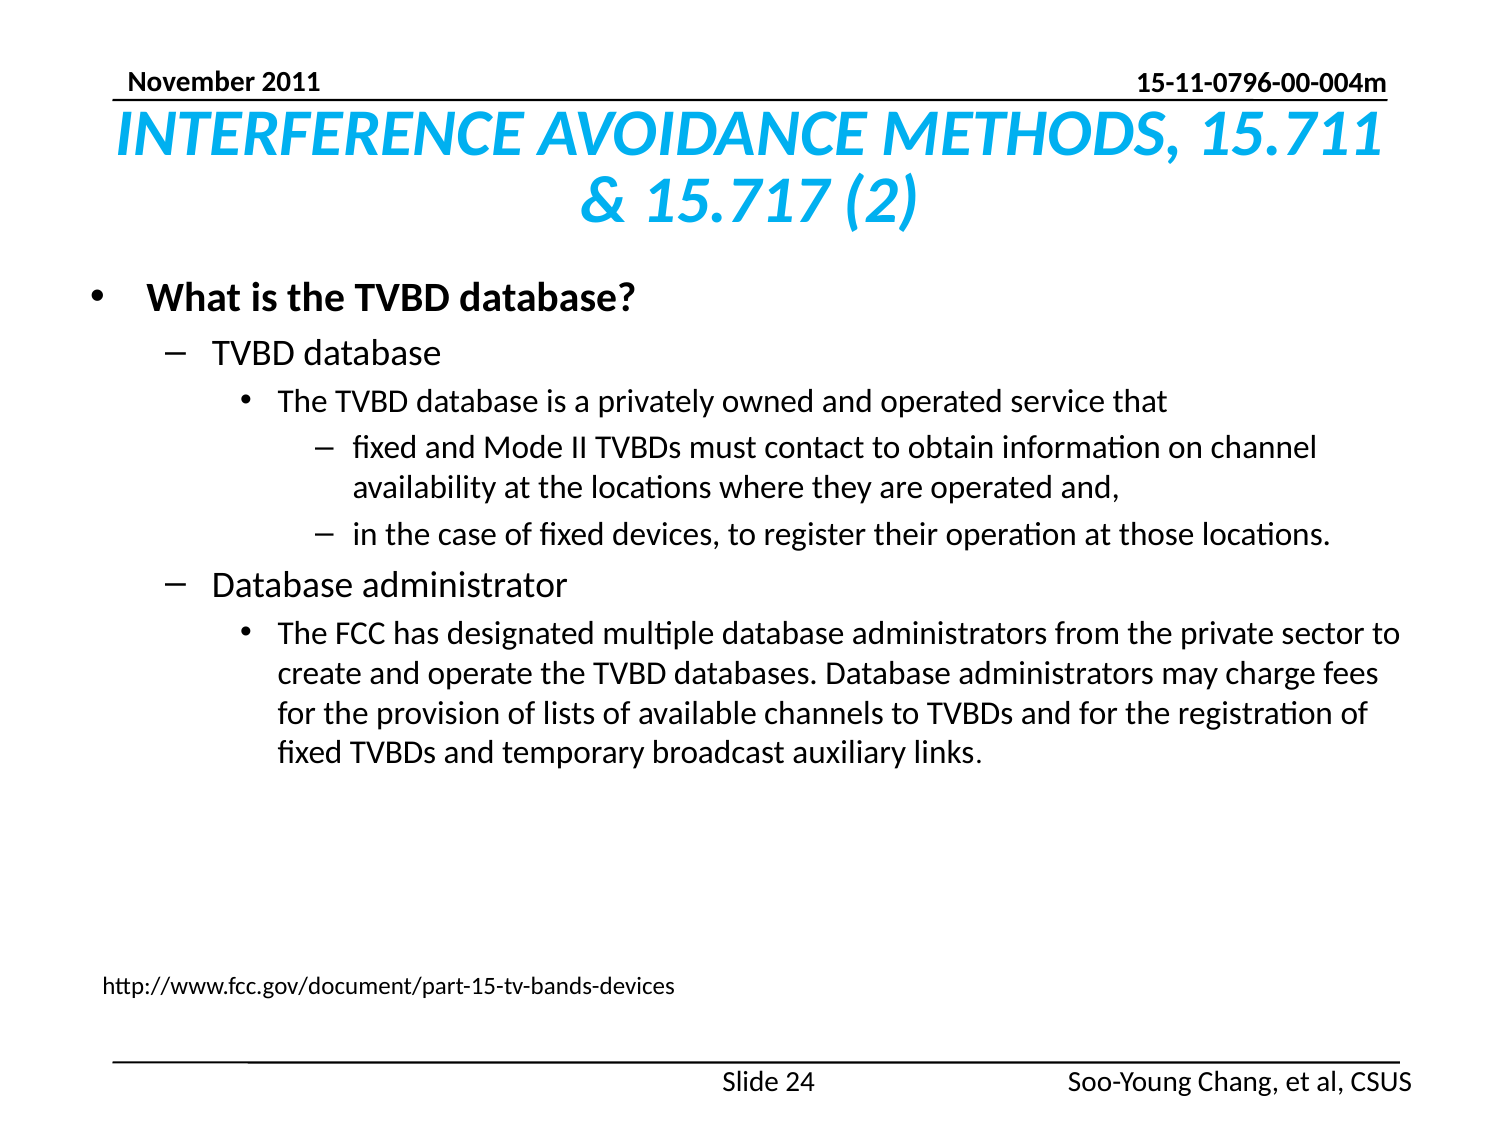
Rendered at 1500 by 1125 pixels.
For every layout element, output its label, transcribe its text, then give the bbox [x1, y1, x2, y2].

title INTERFERENCE AVOIDANCE METHODS, 15.711 & 15.717 (2) [75, 75, 1425, 262]
list What is the TVBD database? TVBD database The TVBD database is a privately owned and operated service that fixed and Mode II TVBDs must contact to obtain information on channel availability at the locations where they are operated and, in the case of fixed devices, to register their operation at those locations. Database administrator The FCC has designated multiple database administrators from the private sector to create and operate the TVBD databases. Database administrators may charge fees for the provision of lists of available channels to TVBDs and for the registration of fixed TVBDs and temporary broadcast auxiliary links. [75, 262, 1425, 1005]
text_box Slide 24 [699, 1062, 838, 1098]
text_box http://www.fcc.gov/document/part-15-tv-bands-devices [87, 962, 1400, 1008]
